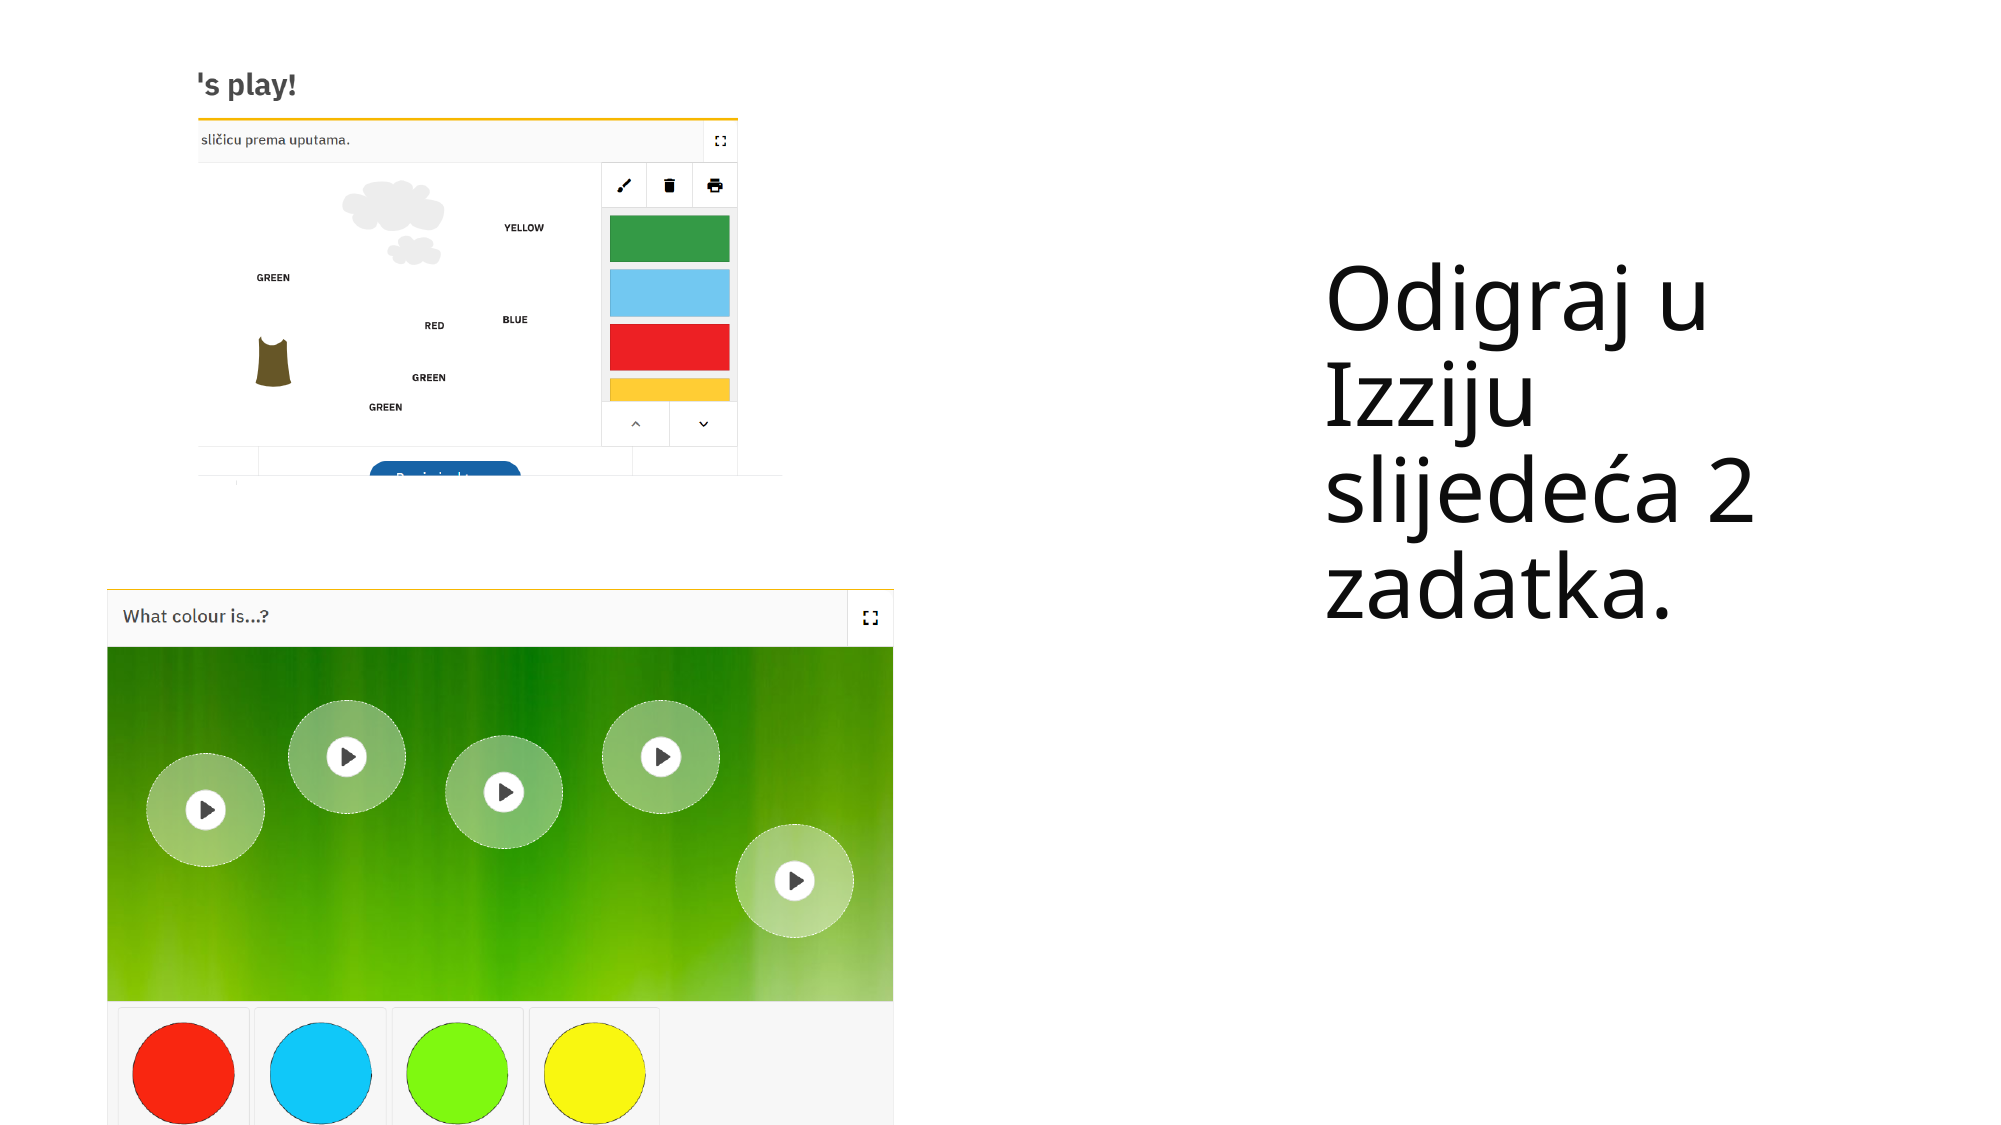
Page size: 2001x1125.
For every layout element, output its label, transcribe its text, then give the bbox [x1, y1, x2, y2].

picture [85, 589, 933, 1125]
title Odigraj u Izziju slijedeća 2 zadatka. [1309, 244, 1865, 754]
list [198, 51, 783, 485]
